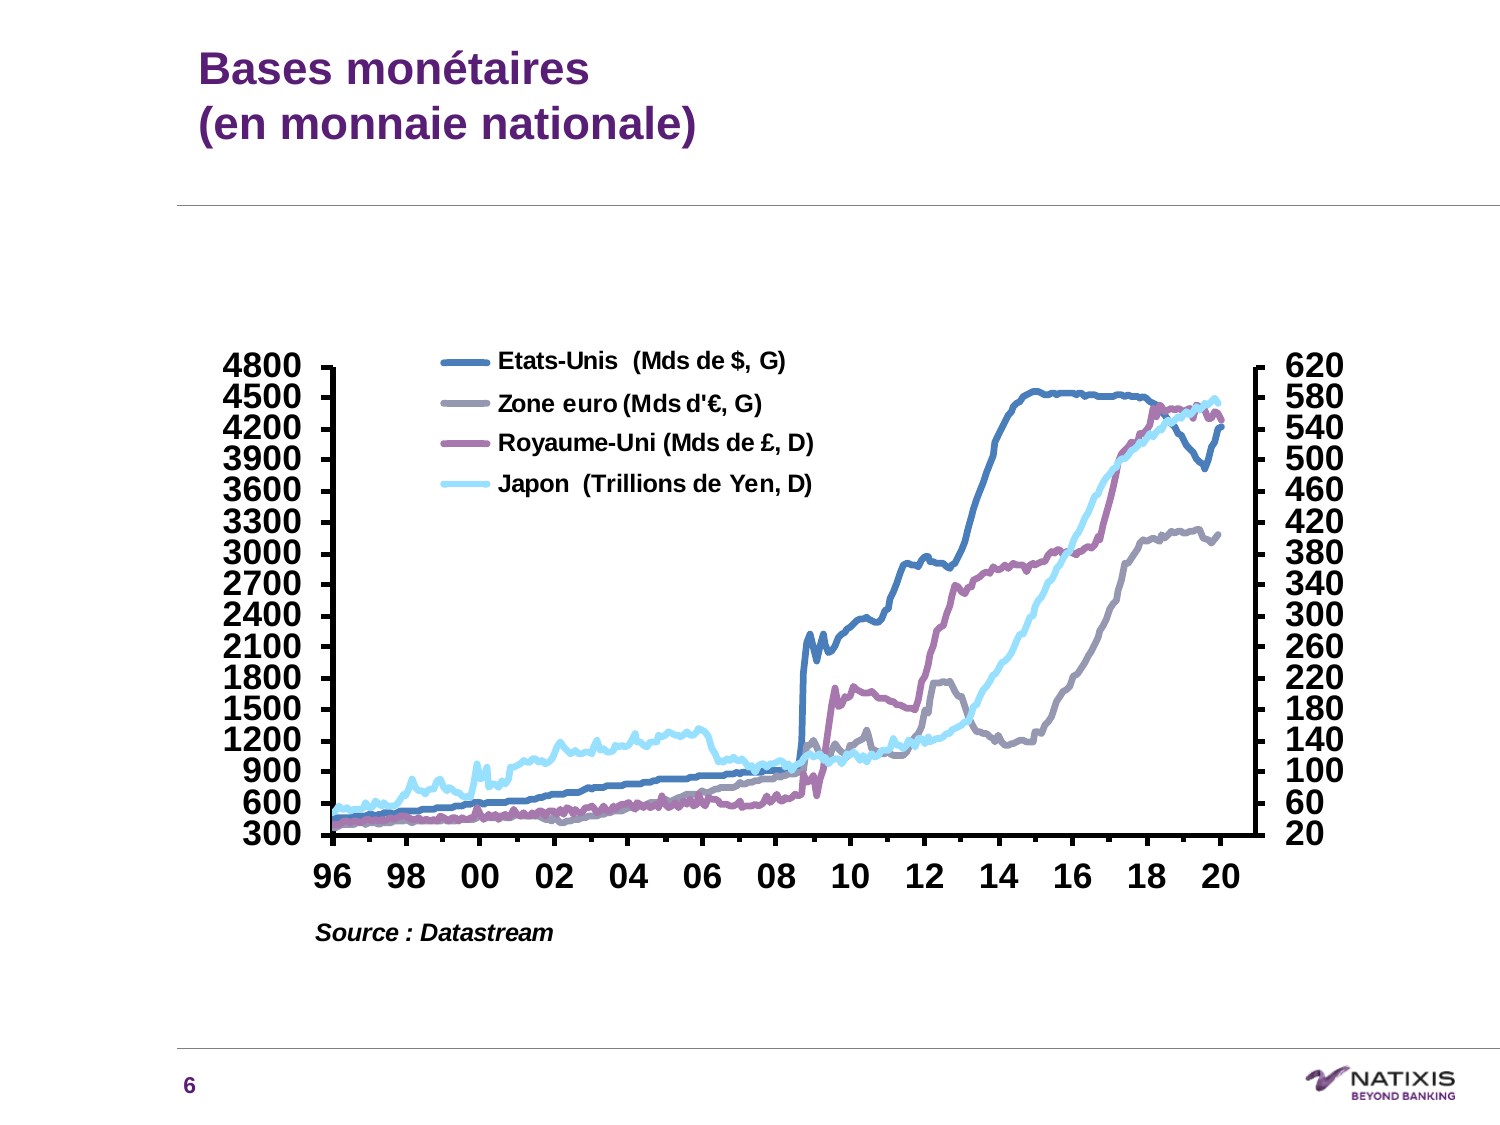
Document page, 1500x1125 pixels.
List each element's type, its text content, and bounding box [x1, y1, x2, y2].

title Bases monétaires (en monnaie nationale) [183, 30, 1459, 206]
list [208, 286, 1354, 970]
picture [1303, 1060, 1455, 1100]
